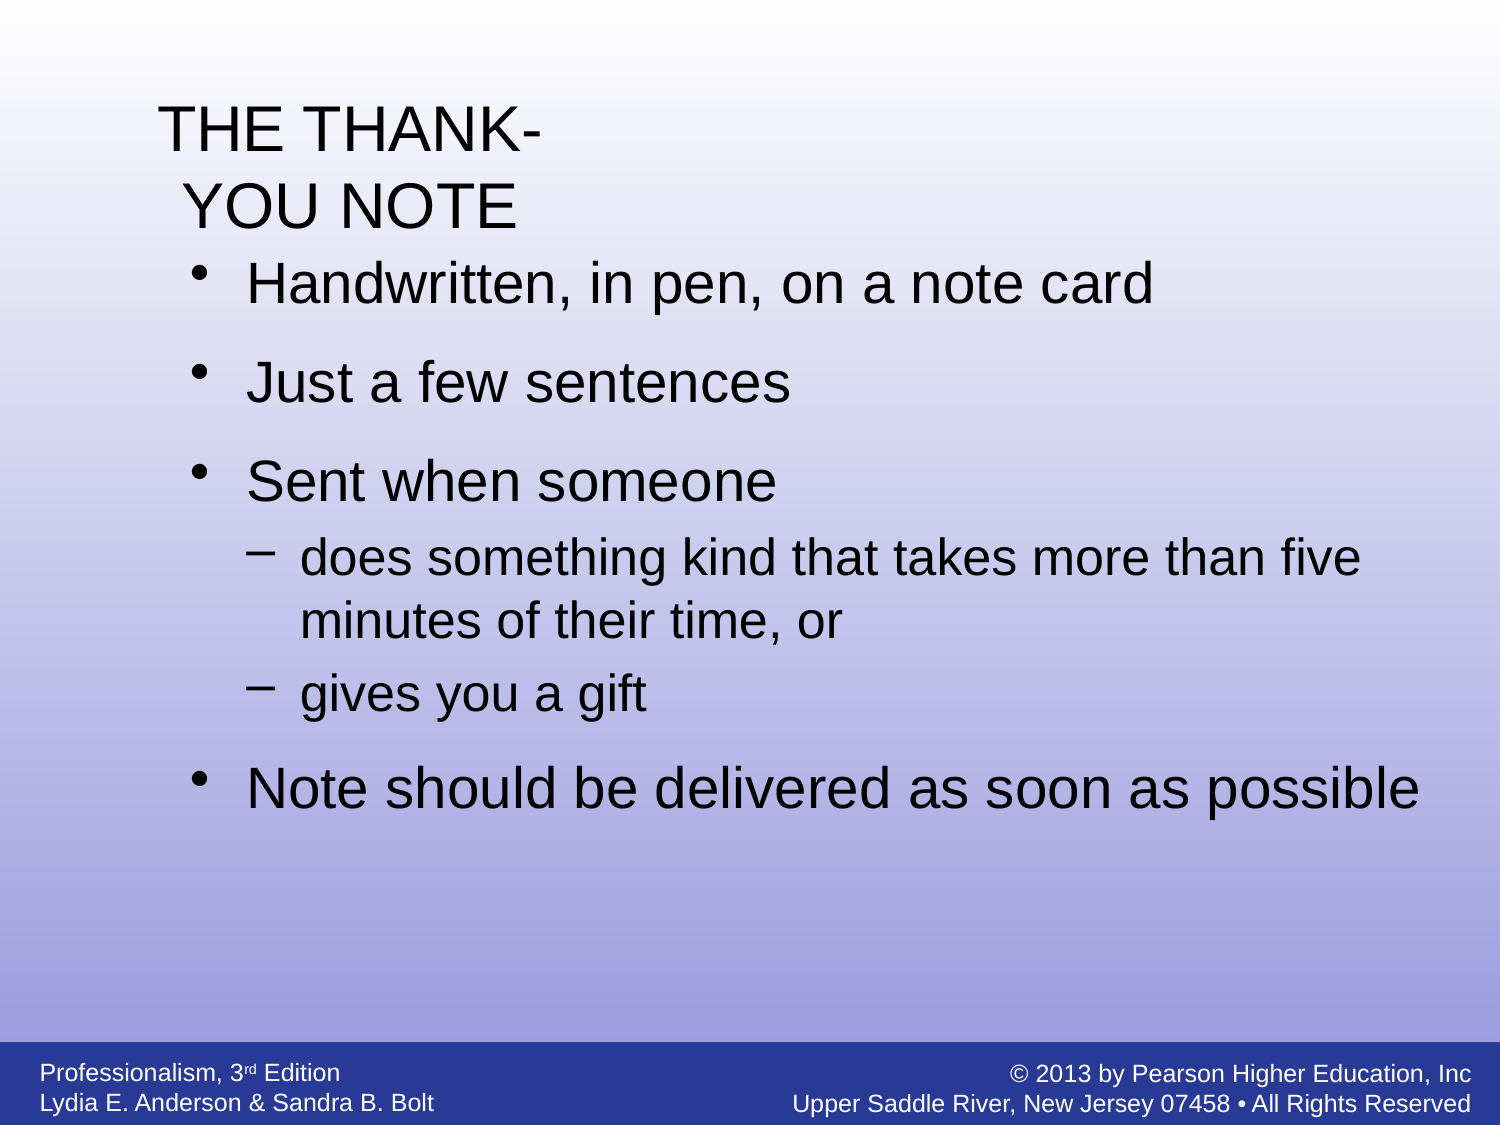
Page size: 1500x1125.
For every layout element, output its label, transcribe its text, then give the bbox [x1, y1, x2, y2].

title THE THANK-YOU NOTE [74, 78, 626, 152]
list Handwritten, in pen, on a note card Just a few sentences Sent when someone does something kind that takes more than five minutes of their time, or gives you a gift Note should be delivered as soon as possible [174, 237, 1463, 951]
picture [0, 1042, 1500, 1125]
